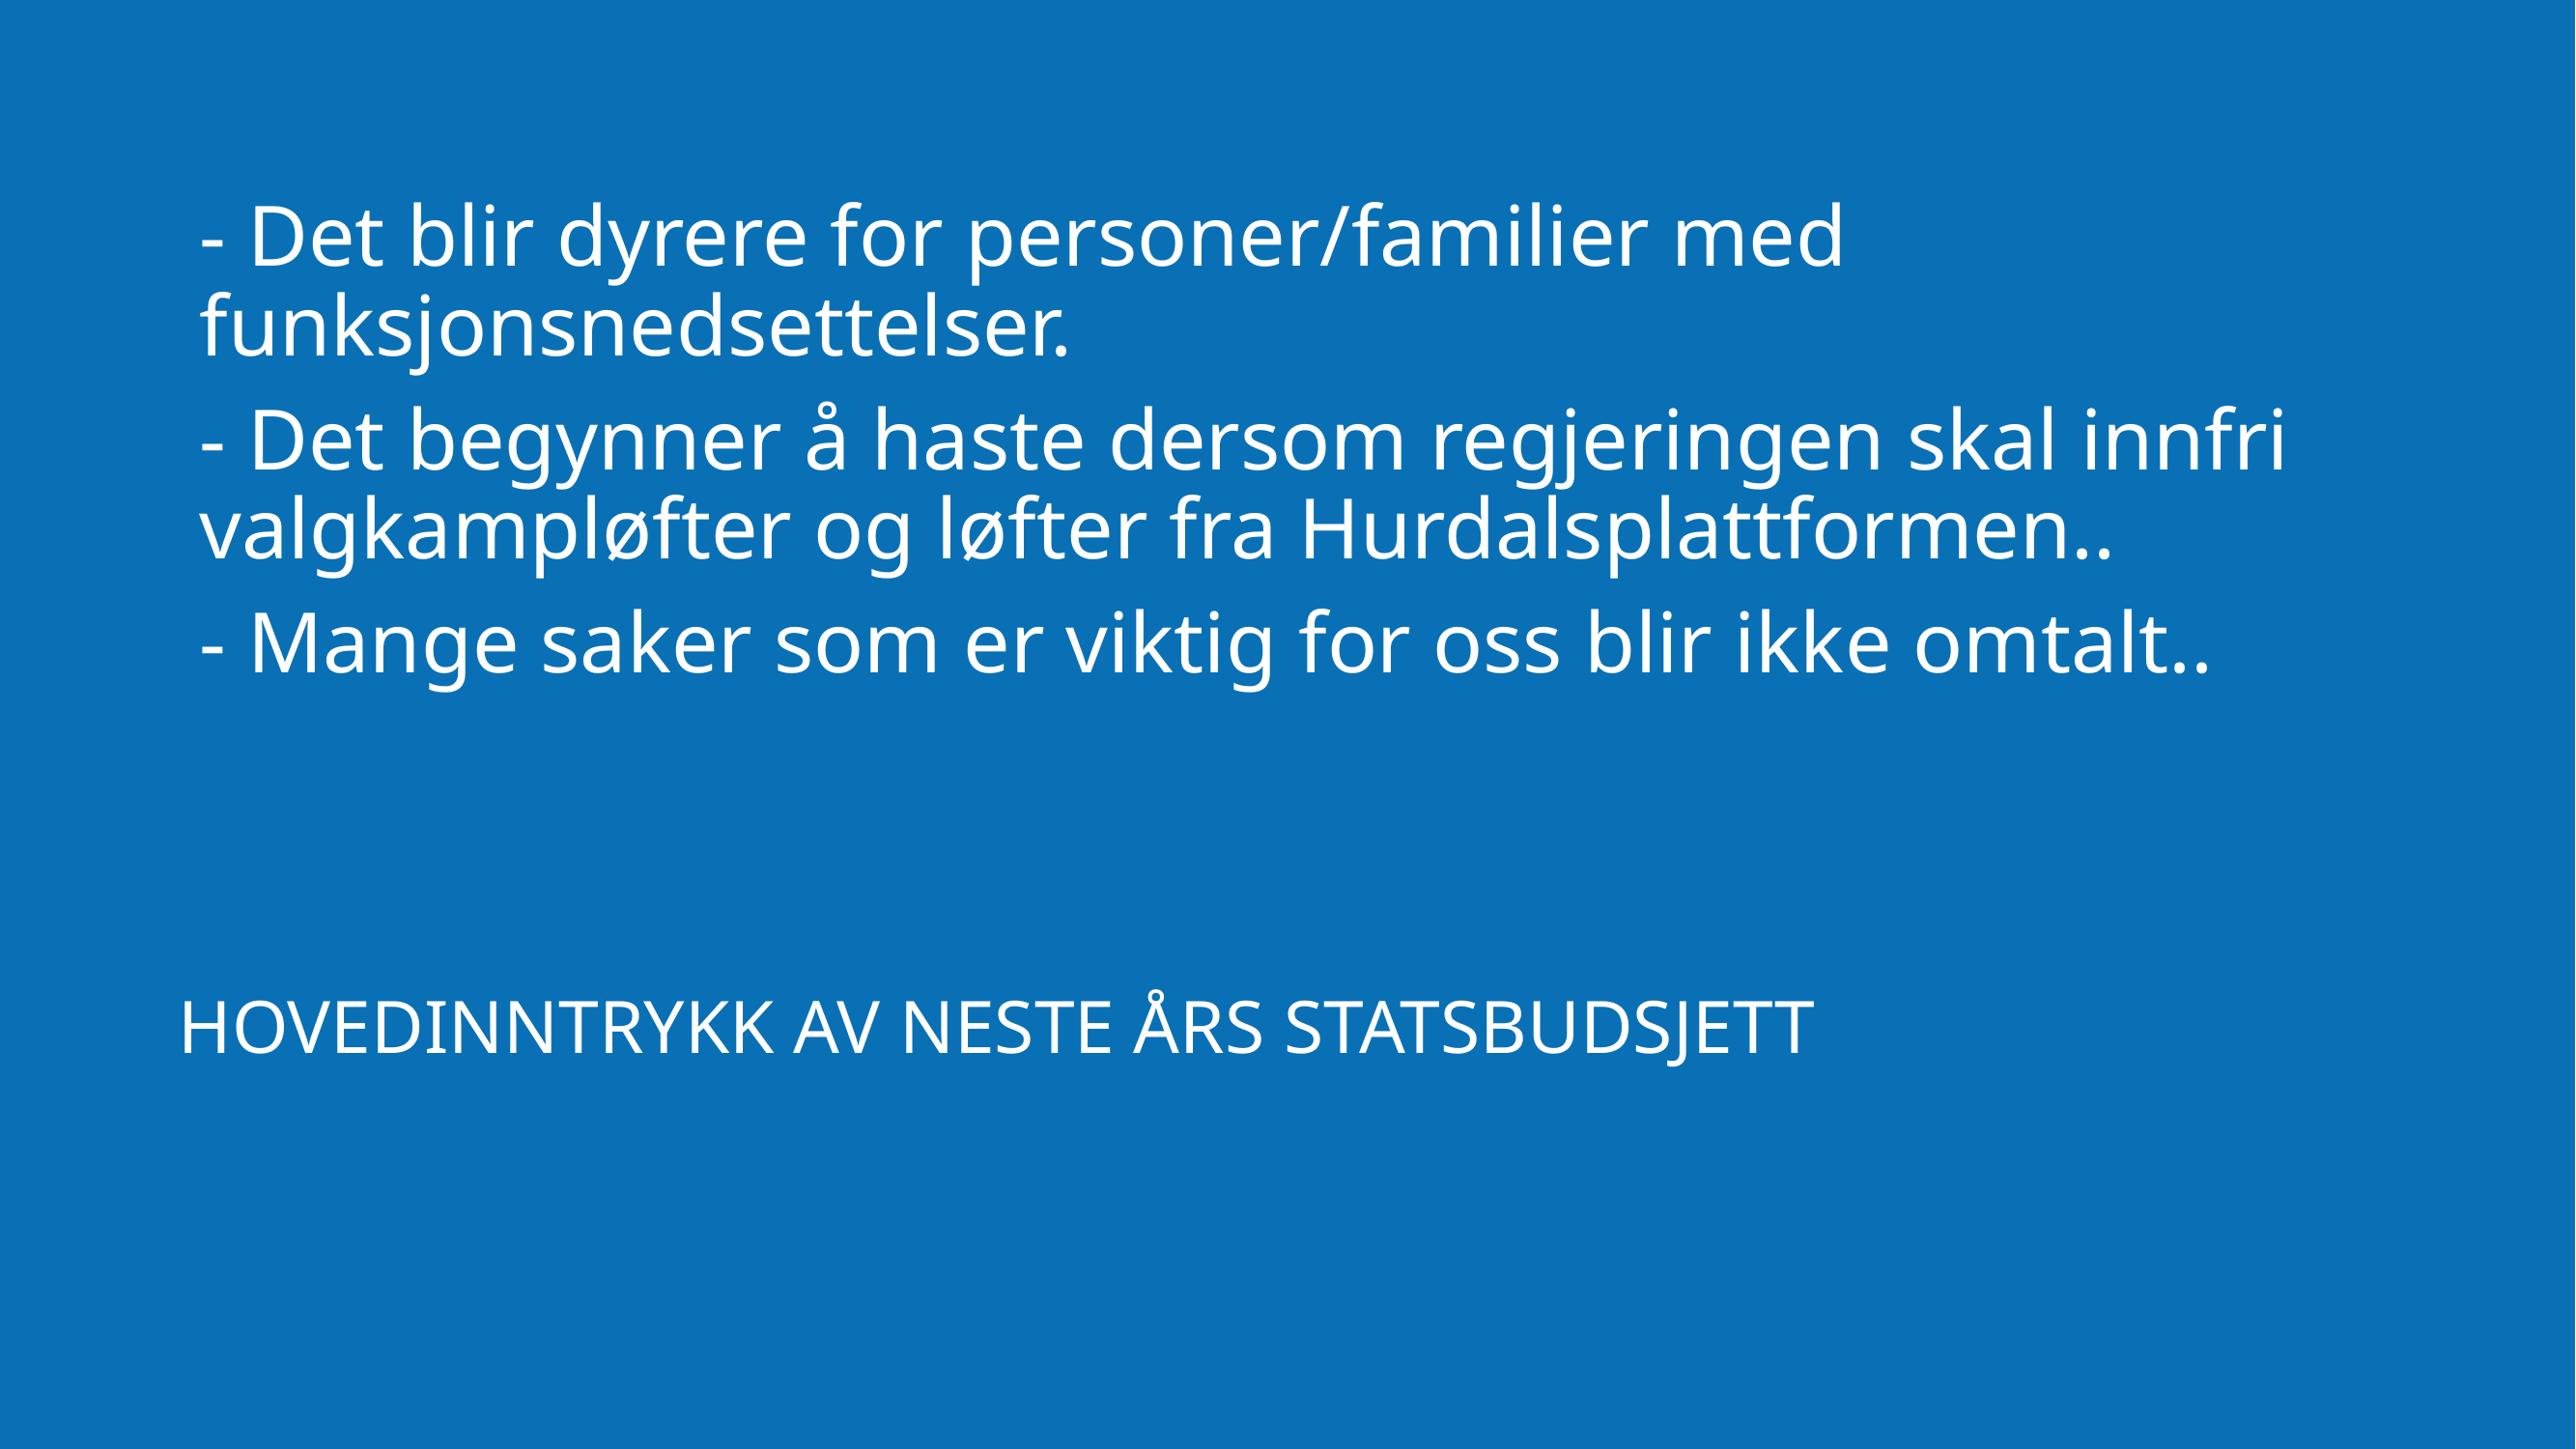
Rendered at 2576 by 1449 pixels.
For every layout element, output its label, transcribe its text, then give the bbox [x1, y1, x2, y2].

list HOVEDINNTRYKK AV NESTE ÅRS STATSBUDSJETT [178, 876, 2311, 1075]
list - Det blir dyrere for personer/familier med funksjonsnedsettelser. - Det begynner å haste dersom regjeringen skal innfri valgkampløfter og løfter fra Hurdalsplattformen.. - Mange saker som er viktig for oss blir ikke omtalt.. [199, 193, 2310, 816]
